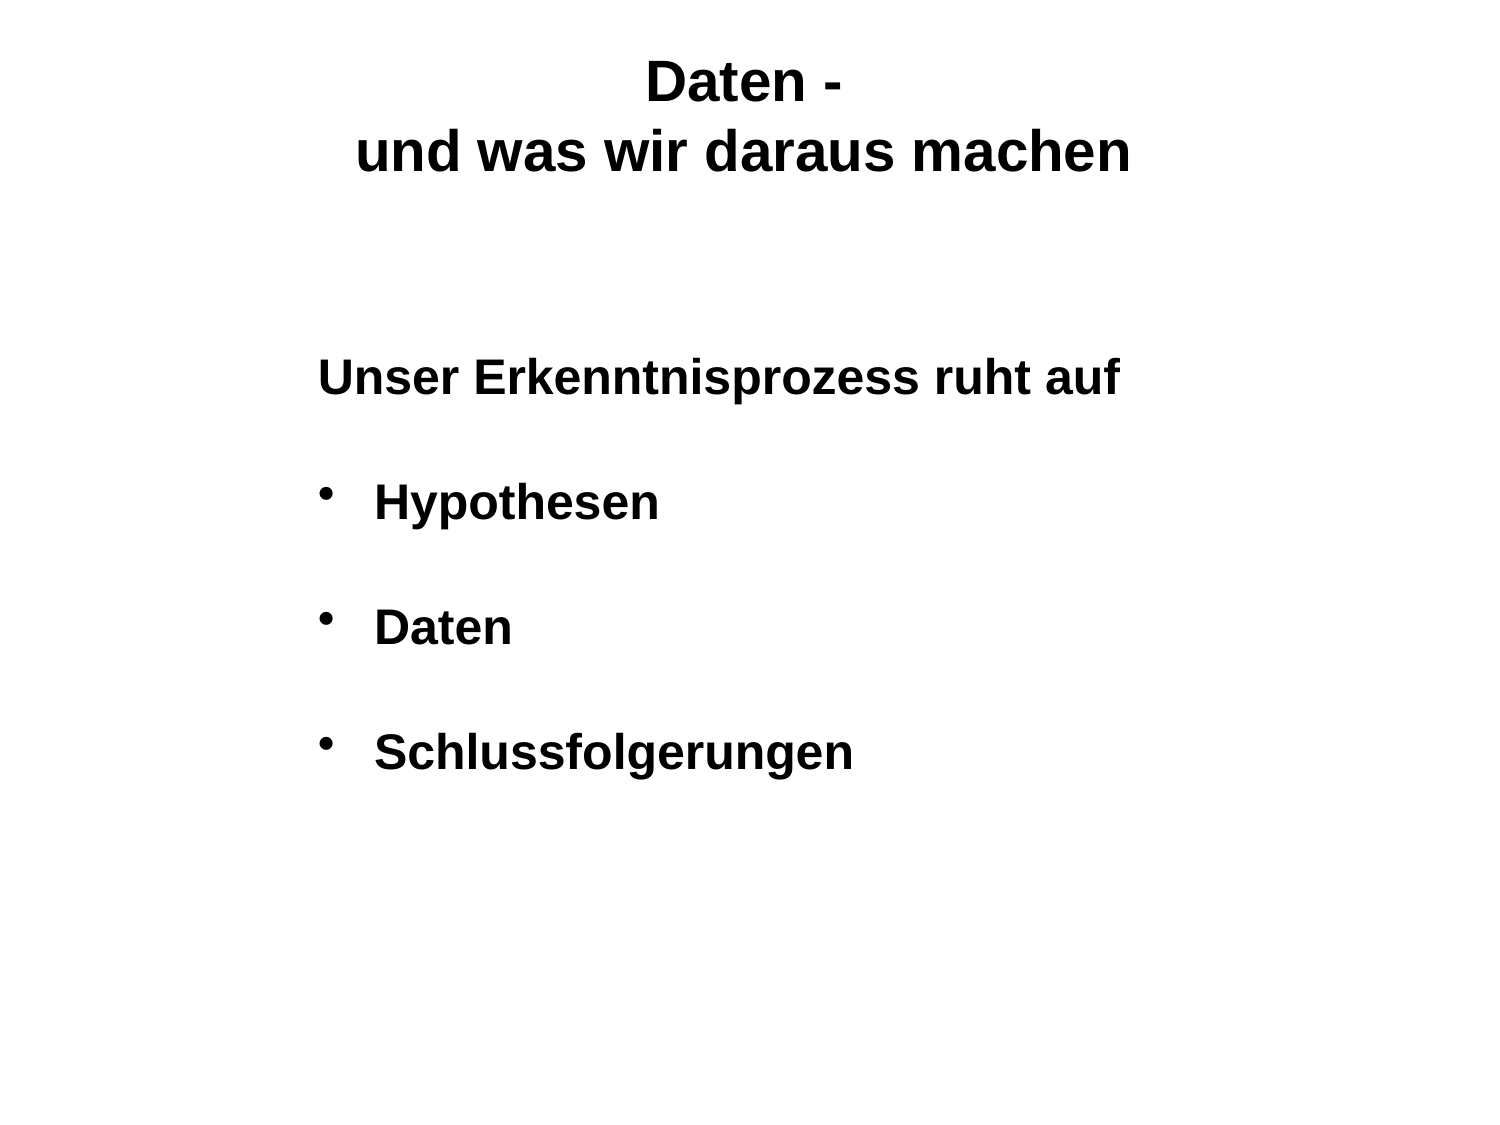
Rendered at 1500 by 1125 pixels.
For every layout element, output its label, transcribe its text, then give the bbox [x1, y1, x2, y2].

title Daten - und was wir daraus machen [40, 18, 1448, 207]
list Unser Erkenntnisprozess ruht auf Hypothesen Daten Schlussfolgerungen [302, 306, 1291, 936]
